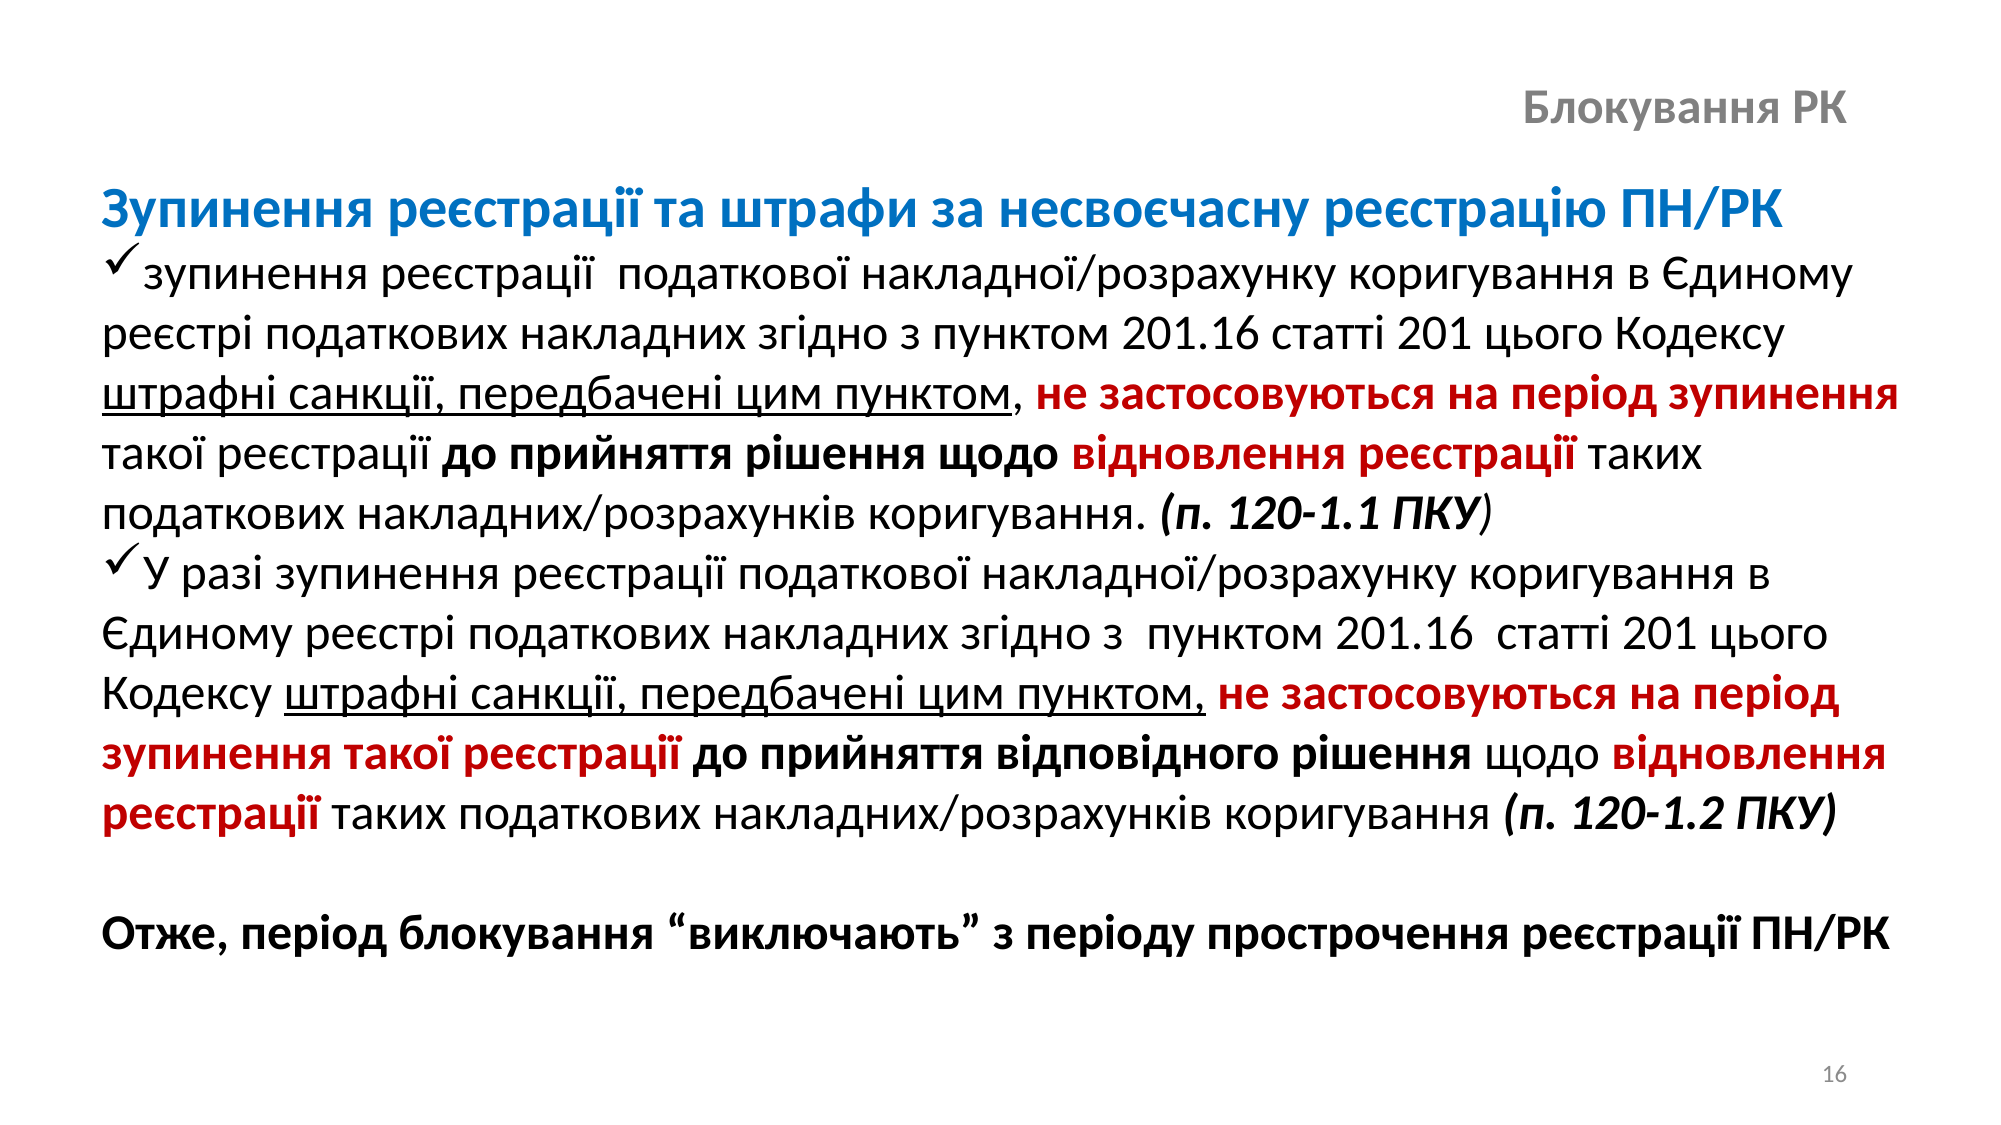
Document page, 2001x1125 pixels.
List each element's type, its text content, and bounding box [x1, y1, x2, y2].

slide_number 16 [1412, 1042, 1863, 1103]
text_box Зупинення реєстрації та штрафи за несвоєчасну реєстрацію ПН/РК зупинення реєстрації податкової накладної/розрахунку коригування в Єдиному реєстрі податкових накладних згідно з пунктом 201.16 статті 201 цього Кодексу штрафні санкції, передбачені цим пунктом, не застосовуються на період зупинення такої реєстрації до прийняття рішення щодо відновлення реєстрації таких податкових накладних/розрахунків коригування. (п. 120-1.1 ПКУ) У разі зупинення реєстрації податкової накладної/розрахунку коригування в Єдиному реєстрі податкових накладних згідно з пунктом 201.16 статті 201 цього Кодексу штрафні санкції, передбачені цим пунктом, не застосовуються на період зупинення такої реєстрації до прийняття відповідного рішення щодо відновлення реєстрації таких податкових накладних/розрахунків коригування (п. 120-1.2 ПКУ) Отже, період блокування “виключають” з періоду прострочення реєстрації ПН/РК [86, 161, 1917, 1012]
title Блокування РК [1324, 59, 1863, 155]
